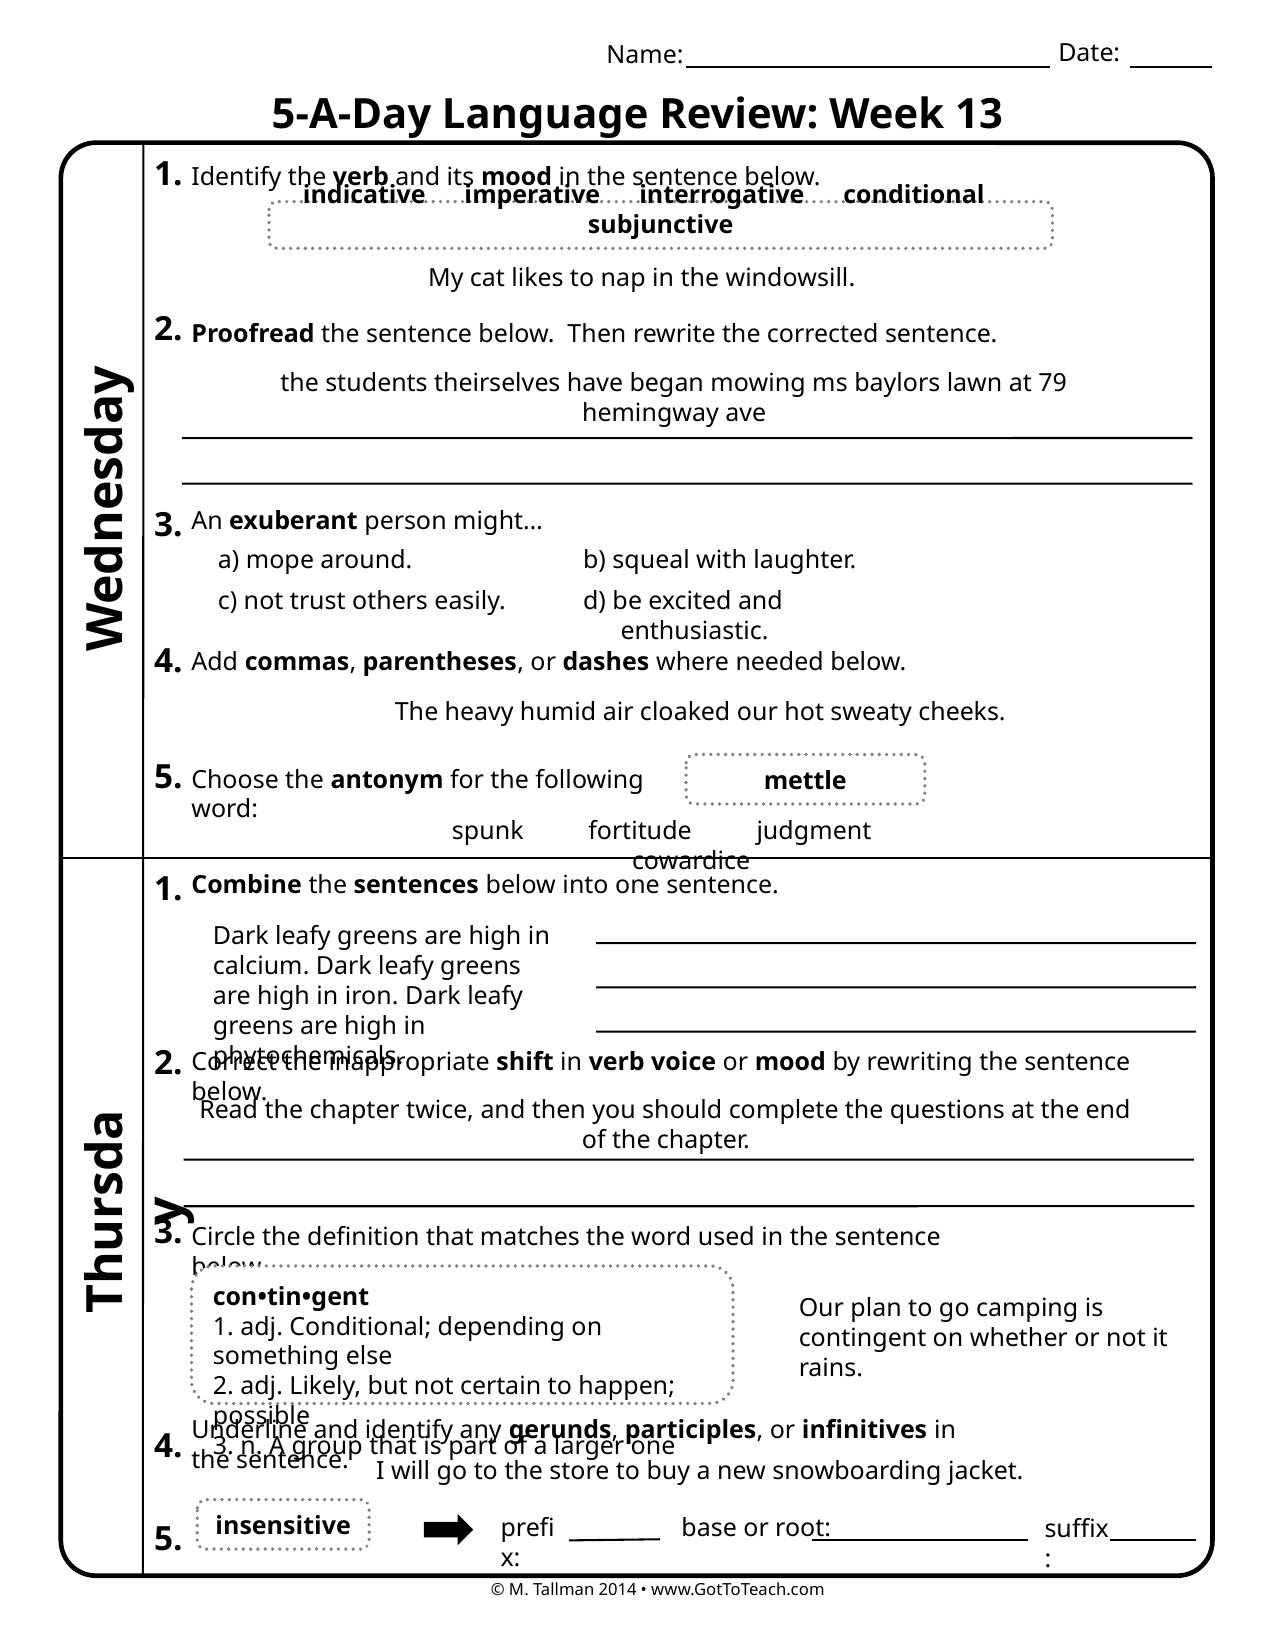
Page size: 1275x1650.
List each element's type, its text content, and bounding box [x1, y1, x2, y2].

text_box spunk fortitude judgment cowardice [400, 807, 983, 882]
text_box suffix: [1029, 1505, 1130, 1580]
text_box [596, 942, 1197, 1032]
text_box 5-A-Day Language Review: Week 13 [229, 79, 1046, 144]
text_box Our plan to go camping is contingent on whether or not it rains. [783, 1284, 1187, 1389]
text_box Proofread the sentence below. Then rewrite the corrected sentence. [176, 309, 1188, 355]
text_box insensitive [196, 1498, 371, 1551]
text_box [423, 1513, 474, 1546]
text_box base or root: [666, 1504, 858, 1549]
text_box 5. [139, 1509, 205, 1564]
text_box 2. [139, 300, 205, 355]
text_box Wednesday [65, 346, 141, 671]
text_box d) be excited and enthusiastic. [568, 577, 922, 653]
text_box I will go to the store to buy a new snowboarding jacket. [228, 1447, 1173, 1493]
text_box b) squeal with laughter. [568, 536, 922, 577]
text_box indicative imperative interrogative conditional subjunctive [267, 200, 1054, 250]
text_box prefix: [485, 1503, 581, 1579]
text_box 4. [139, 631, 205, 687]
text_box Date: [1028, 29, 1151, 74]
text_box 5. [139, 748, 205, 803]
text_box Identify the verb and its mood in the sentence below. [176, 153, 1188, 198]
text_box Correct the inappropriate shift in verb voice or mood by rewriting the sentence below. [176, 1038, 1188, 1114]
text_box 1. [139, 859, 205, 915]
text_box Dark leafy greens are high in calcium. Dark leafy greens are high in iron. Dark leafy greens are high in phytochemicals. [198, 912, 569, 1038]
text_box My cat likes to nap in the windowsill. [173, 254, 1111, 300]
text_box An exuberant person might… [176, 497, 1188, 542]
text_box 3. [139, 1203, 205, 1258]
text_box the students theirselves have began mowing ms baylors lawn at 79 hemingway ave [198, 358, 1151, 434]
text_box a) mope around. [203, 536, 557, 577]
text_box Name: [584, 30, 706, 76]
text_box c) not trust others easily. [203, 577, 557, 623]
text_box Circle the definition that matches the word used in the sentence below. [176, 1212, 991, 1288]
text_box Underline and identify any gerunds, participles, or infinitives in the sentence. [176, 1406, 991, 1481]
text_box 2. [139, 1033, 198, 1089]
text_box 4. [139, 1417, 176, 1472]
text_box 3. [139, 496, 205, 551]
text_box Thursday [64, 1081, 200, 1343]
text_box Choose the antonym for the following word: [176, 755, 685, 831]
text_box mettle [685, 753, 926, 806]
text_box Combine the sentences below into one sentence. [176, 861, 1188, 907]
text_box Read the chapter twice, and then you should complete the questions at the end of the chapter. [173, 1086, 1159, 1161]
text_box Add commas, parentheses, or dashes where needed below. [176, 637, 1188, 683]
text_box The heavy humid air cloaked our hot sweaty cheeks. [228, 688, 1173, 734]
text_box con•tin•gent 1. adj. Conditional; depending on something else 2. adj. Likely, but not certain to happen; possible 3. n. A group that is part of a larger one [190, 1264, 735, 1405]
text_box 1. [139, 144, 205, 200]
